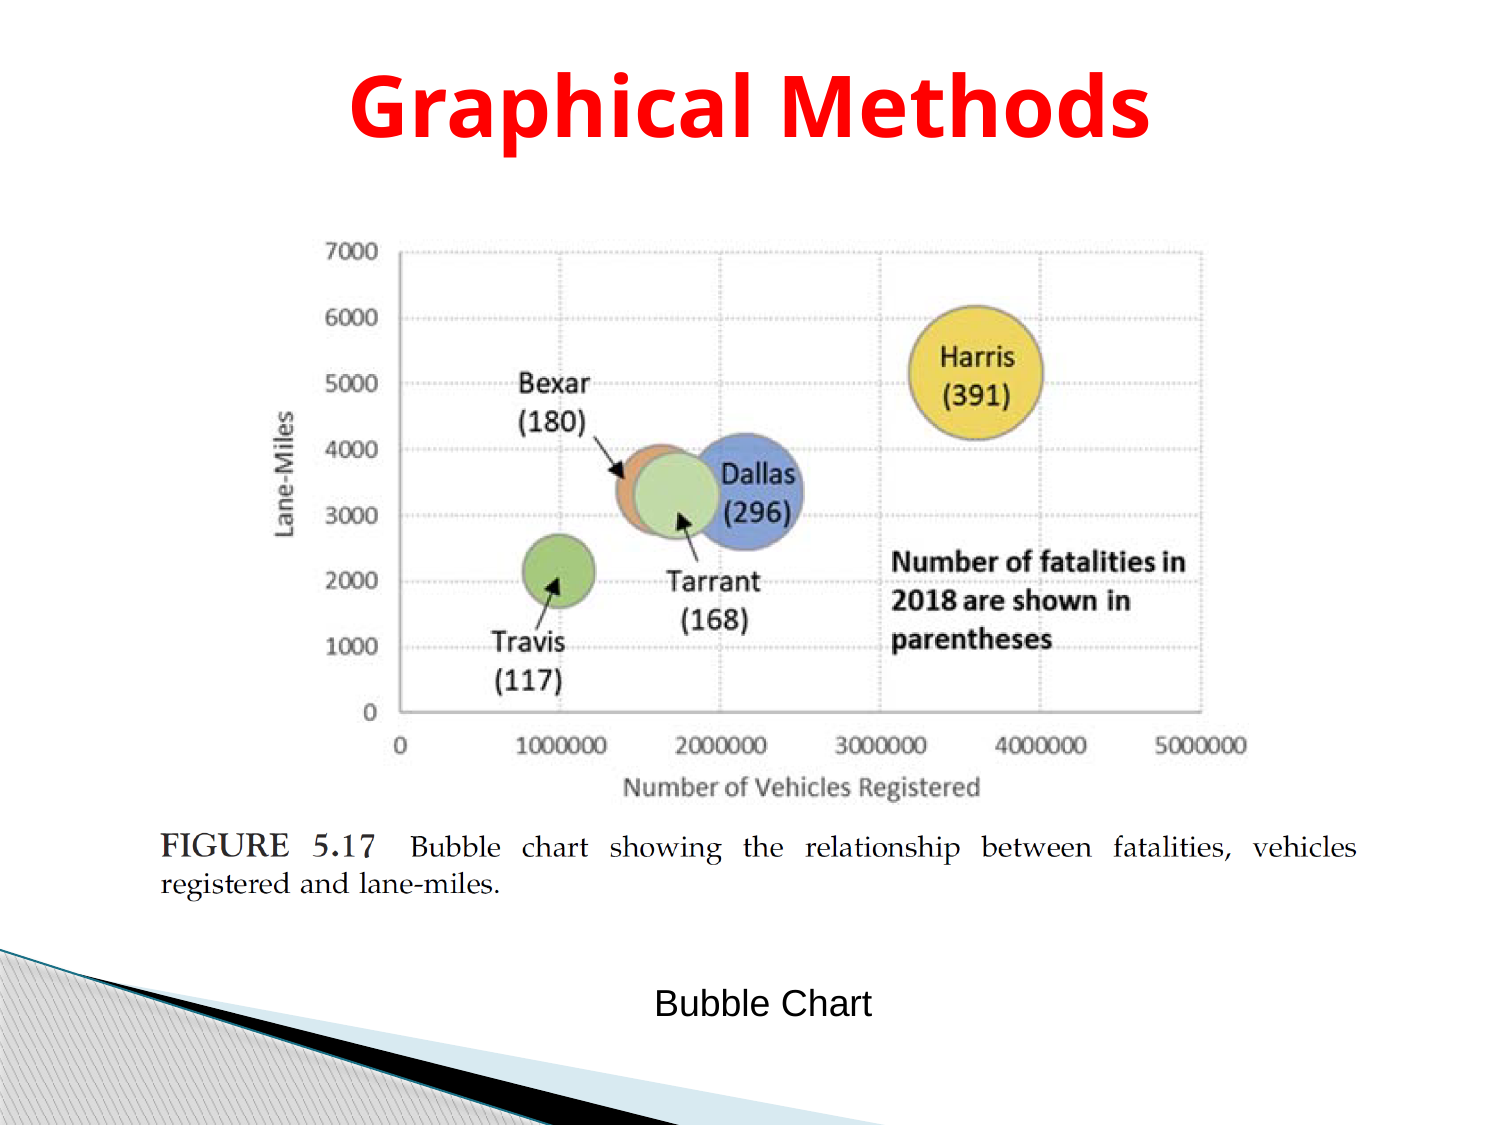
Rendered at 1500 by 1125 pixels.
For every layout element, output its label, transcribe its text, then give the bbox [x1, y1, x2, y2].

text_box Bubble Chart [597, 971, 930, 1031]
text_box Graphical Methods [74, 45, 1425, 233]
picture [126, 202, 1400, 923]
